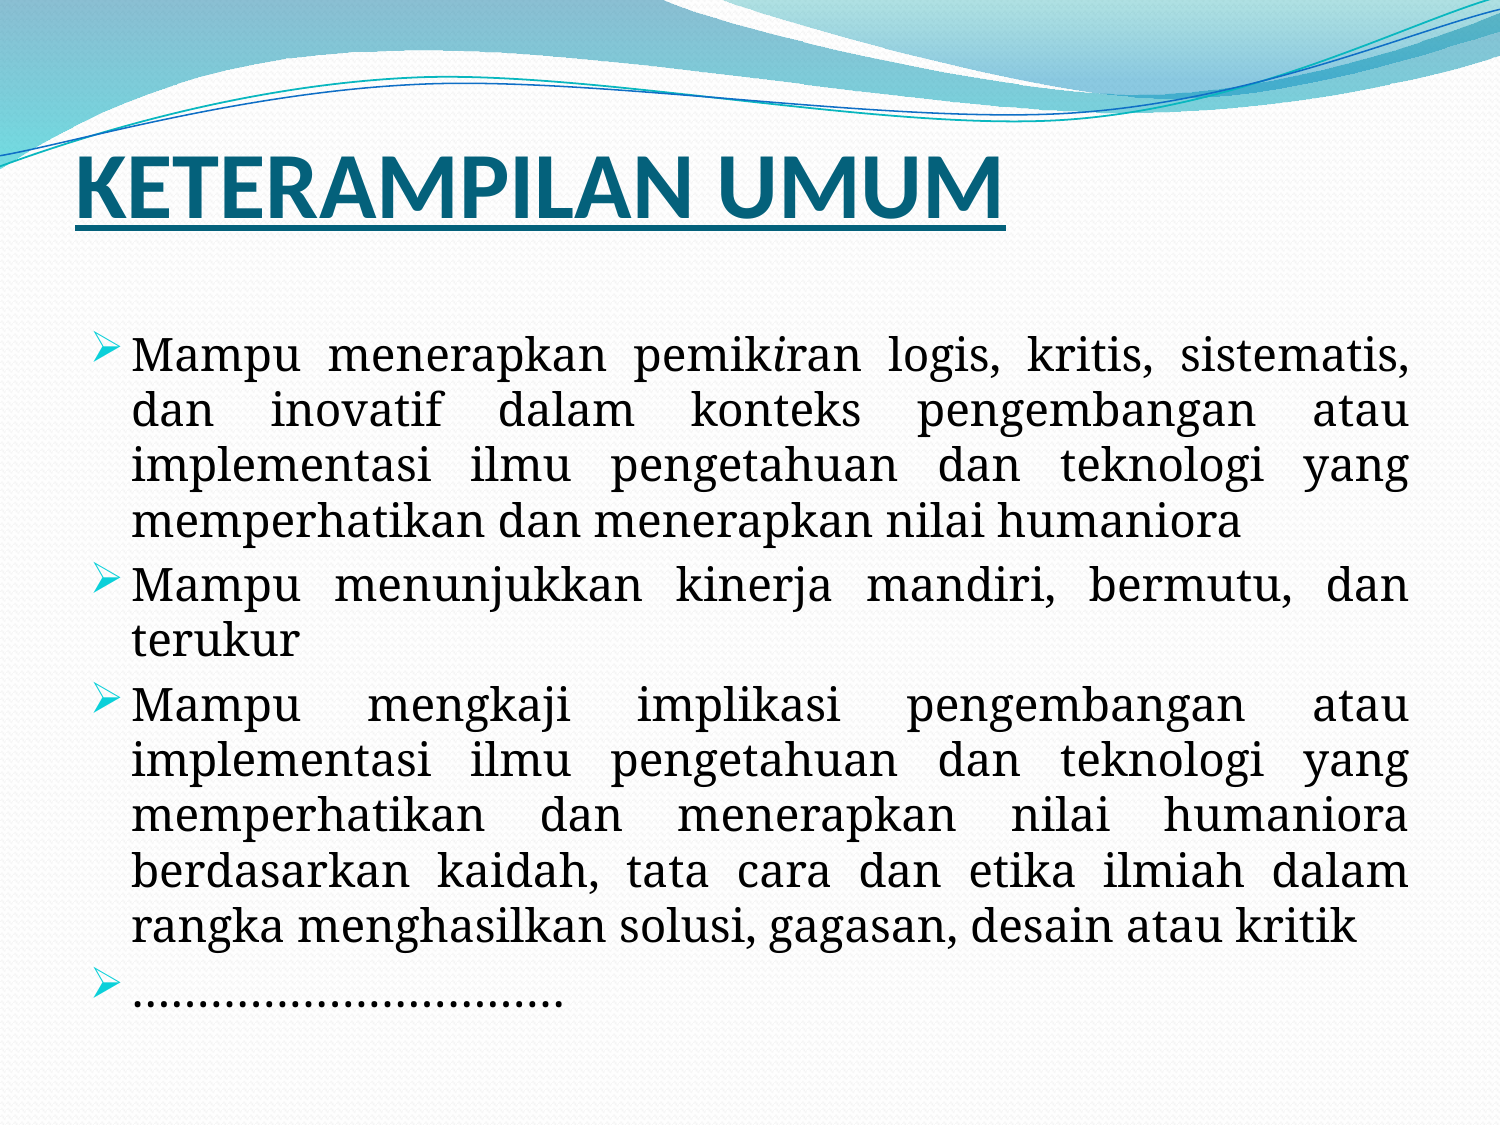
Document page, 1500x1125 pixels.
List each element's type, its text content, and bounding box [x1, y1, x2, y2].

title KETERAMPILAN UMUM [75, 115, 1425, 238]
list Mampu menerapkan pemikiran logis, kritis, sistematis, dan inovatif dalam konteks pengembangan atau implementasi ilmu pengetahuan dan teknologi yang memperhatikan dan menerapkan nilai humaniora Mampu menunjukkan kinerja mandiri, bermutu, dan terukur Mampu mengkaji implikasi pengembangan atau implementasi ilmu pengetahuan dan teknologi yang memperhatikan dan menerapkan nilai humaniora berdasarkan kaidah, tata cara dan etika ilmiah dalam rangka menghasilkan solusi, gagasan, desain atau kritik …………………………… [75, 317, 1425, 1038]
